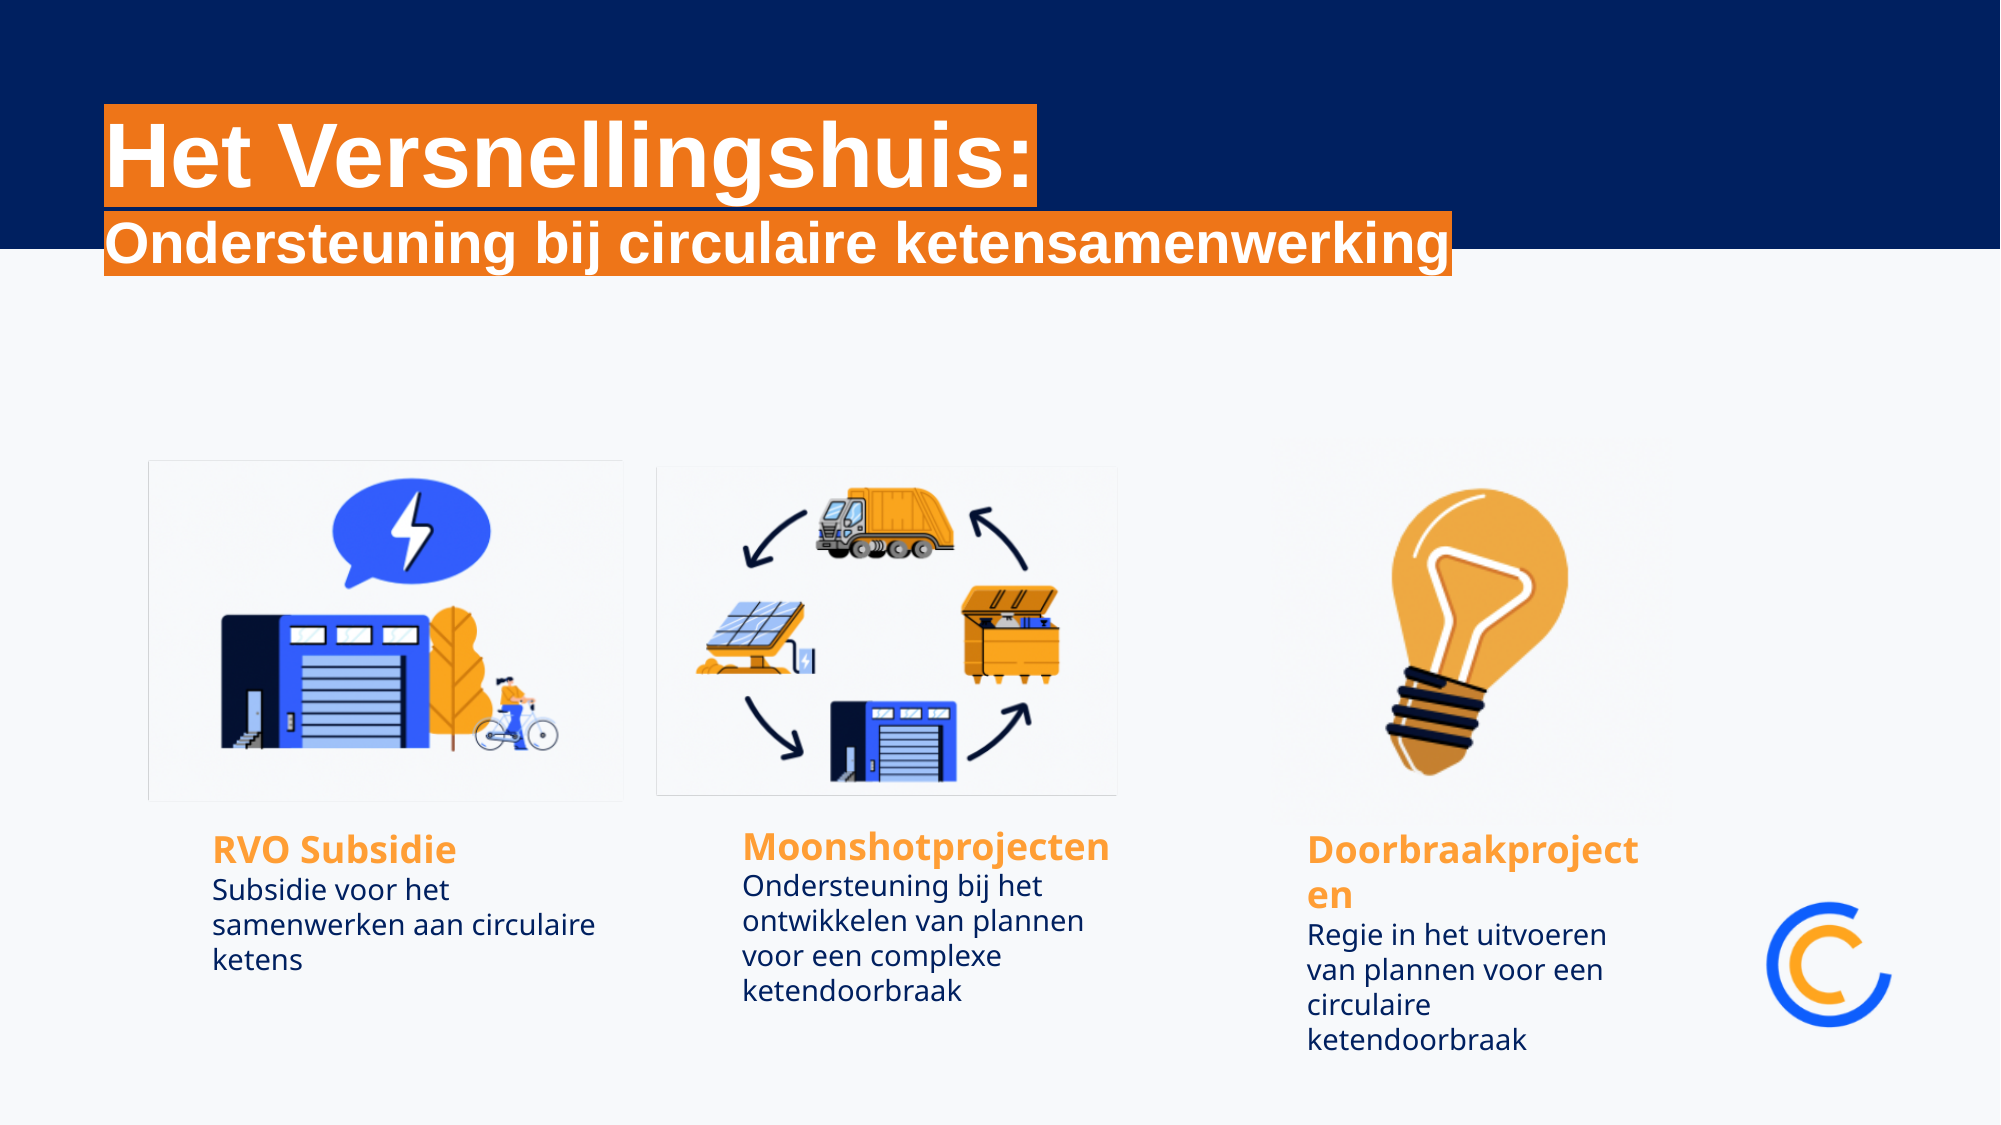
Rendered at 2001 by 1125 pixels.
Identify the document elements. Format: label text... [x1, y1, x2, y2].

text_box Het Versnellingshuis: Ondersteuning bij circulaire ketensamenwerking [89, 88, 1653, 246]
picture [0, 249, 2000, 1125]
